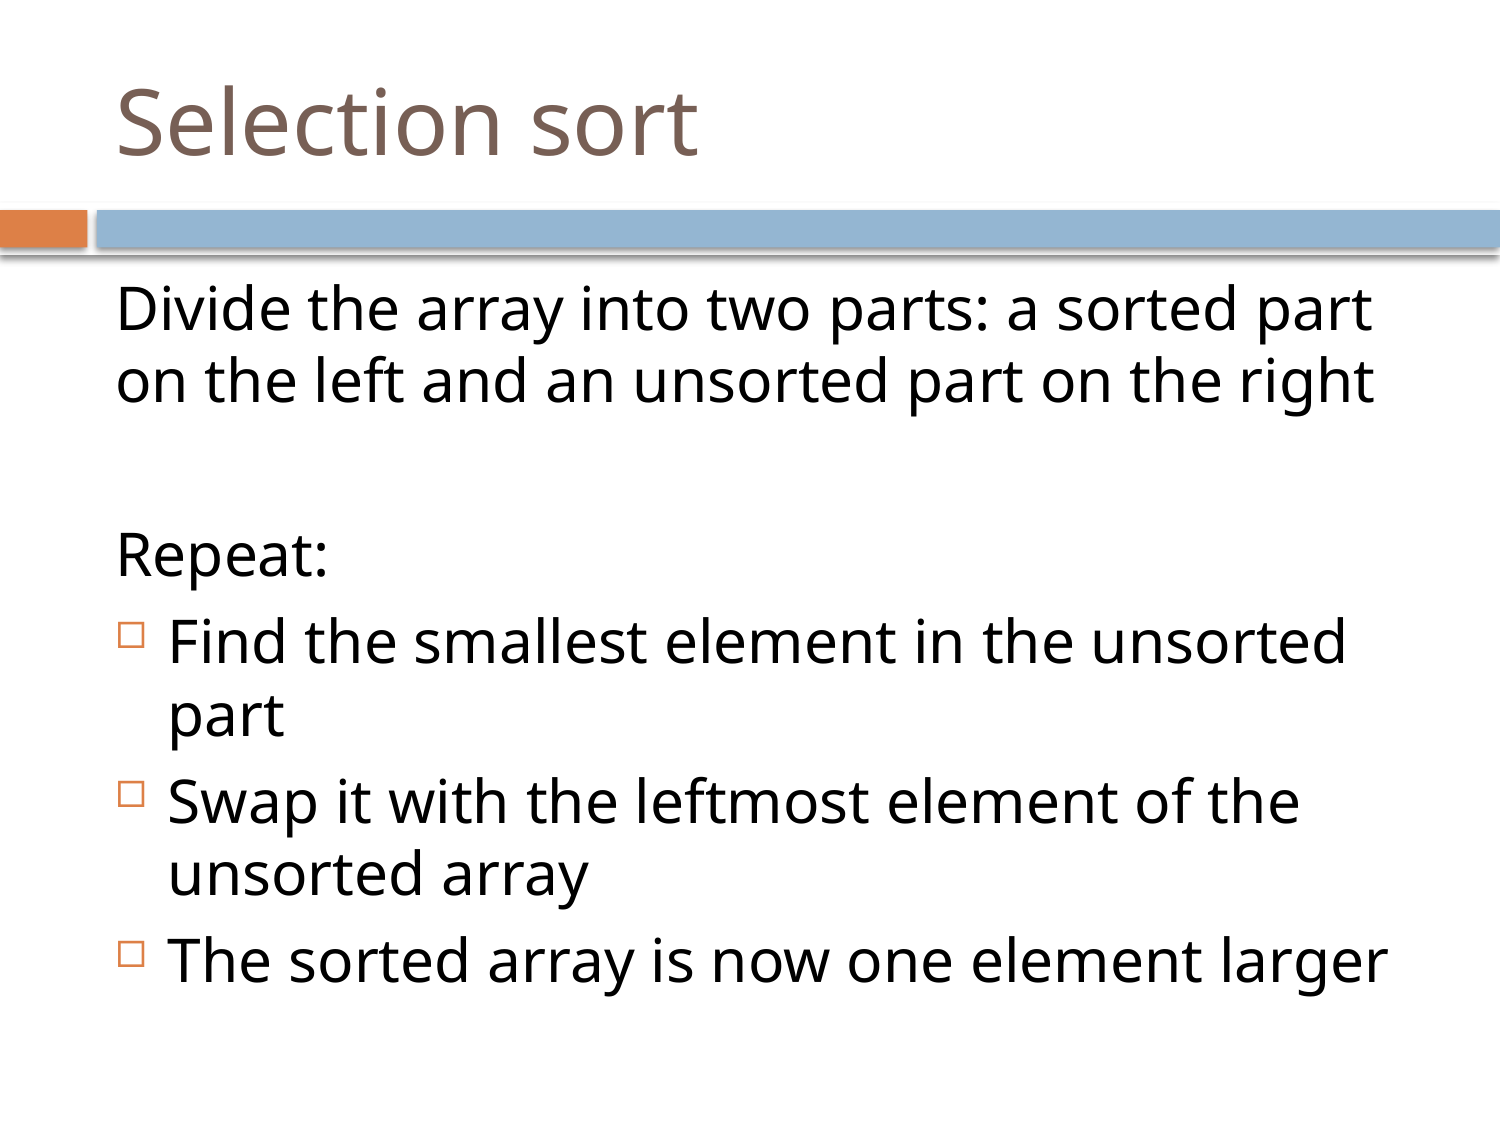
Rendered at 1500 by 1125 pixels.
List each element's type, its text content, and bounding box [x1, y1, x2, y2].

list Divide the array into two parts: a sorted part on the left and an unsorted part on the right Repeat: Find the smallest element in the unsorted part Swap it with the leftmost element of the unsorted array The sorted array is now one element larger [100, 262, 1438, 1000]
title Selection sort [100, 37, 1438, 200]
